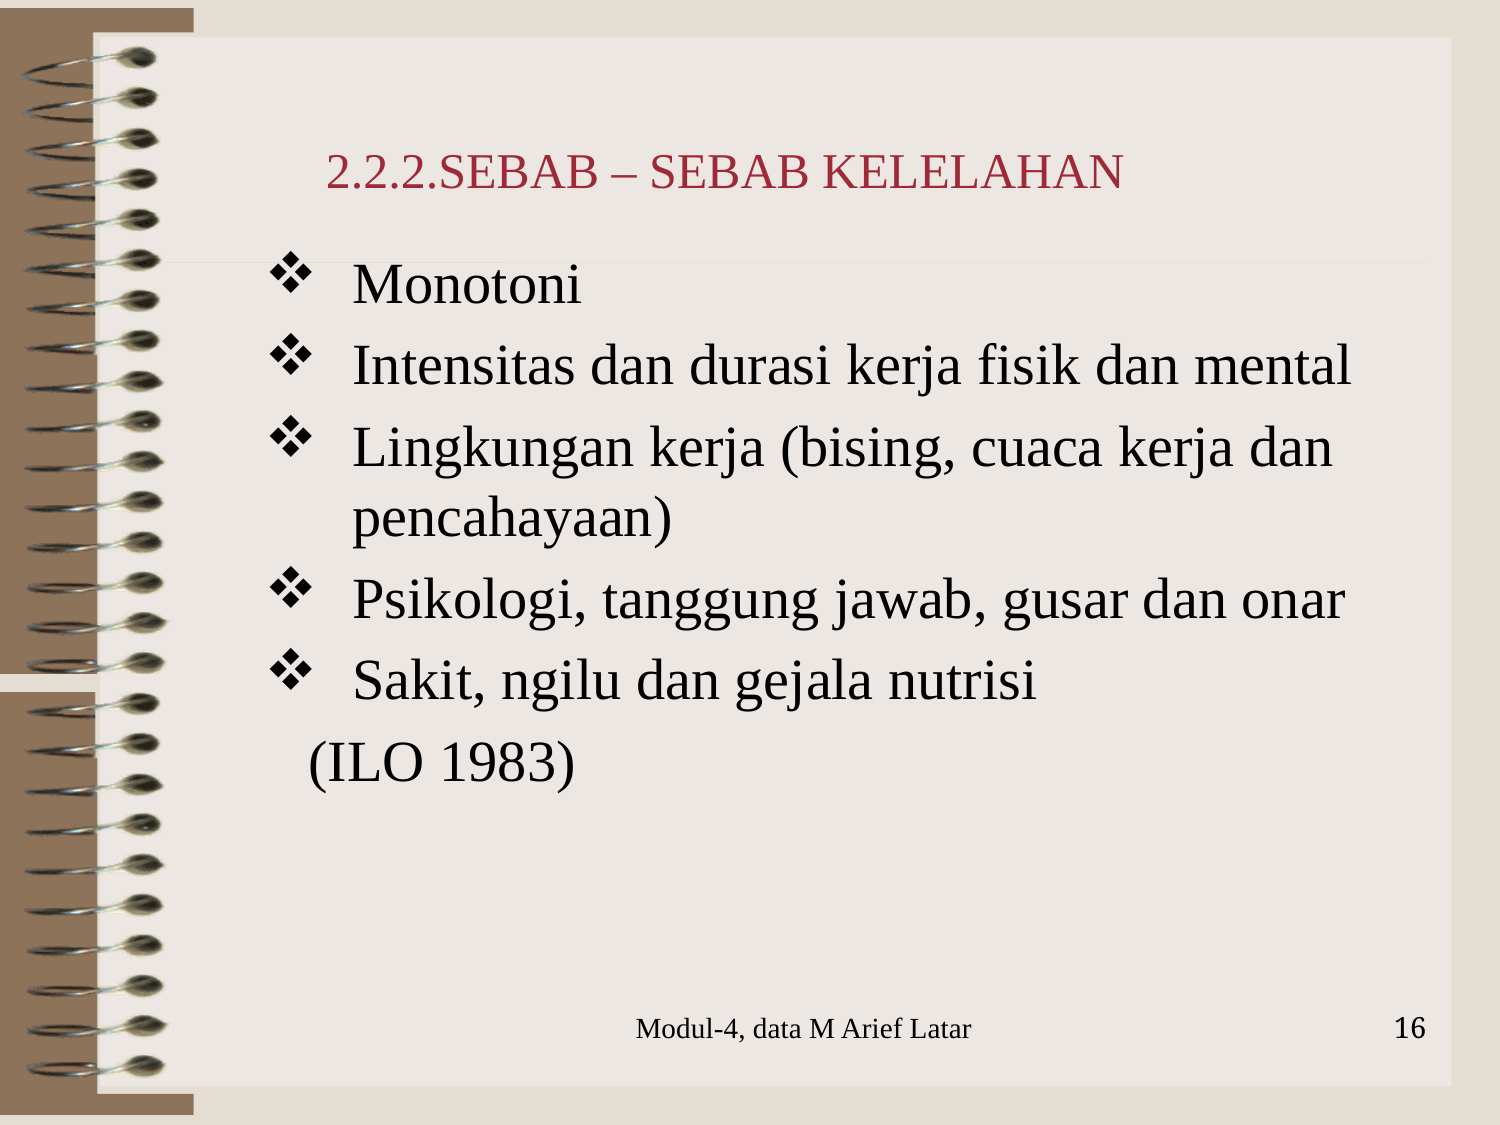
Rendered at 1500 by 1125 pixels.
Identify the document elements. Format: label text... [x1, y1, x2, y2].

picture [0, 692, 194, 1115]
footer Modul-4, data M Arief Latar [566, 1001, 1042, 1078]
list Monotoni Intensitas dan durasi kerja fisik dan mental Lingkungan kerja (bising, cuaca kerja dan pencahayaan) Psikologi, tanggung jawab, gusar dan onar Sakit, ngilu dan gejala nutrisi (ILO 1983) [174, 237, 1426, 976]
slide_number 16 [1128, 1001, 1442, 1078]
title 2.2.2.SEBAB – SEBAB KELELAHAN [237, 112, 1213, 226]
picture [0, 8, 194, 674]
